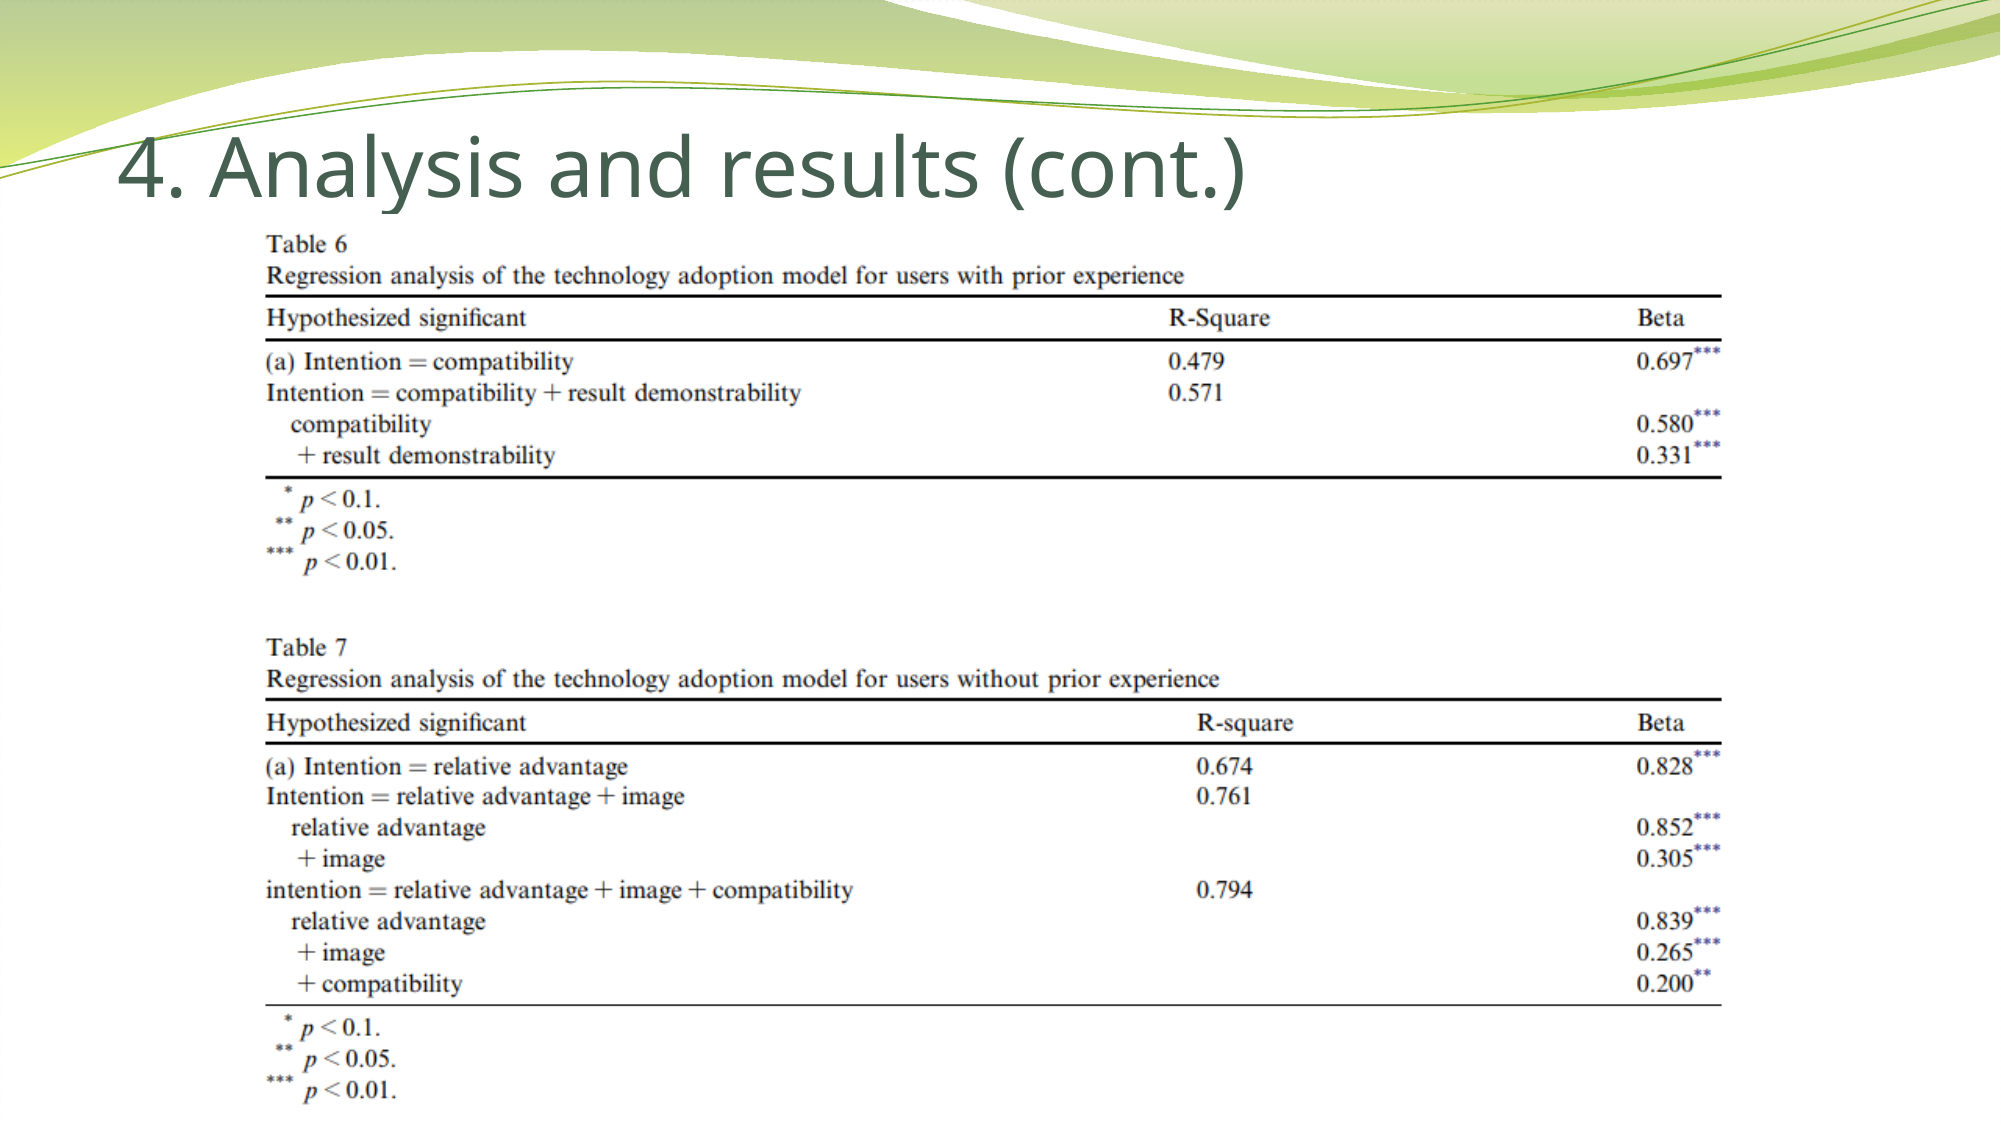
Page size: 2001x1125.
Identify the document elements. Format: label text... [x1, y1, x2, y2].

title 4. Analysis and results (cont.) [117, 60, 1943, 215]
picture [223, 214, 1755, 1125]
